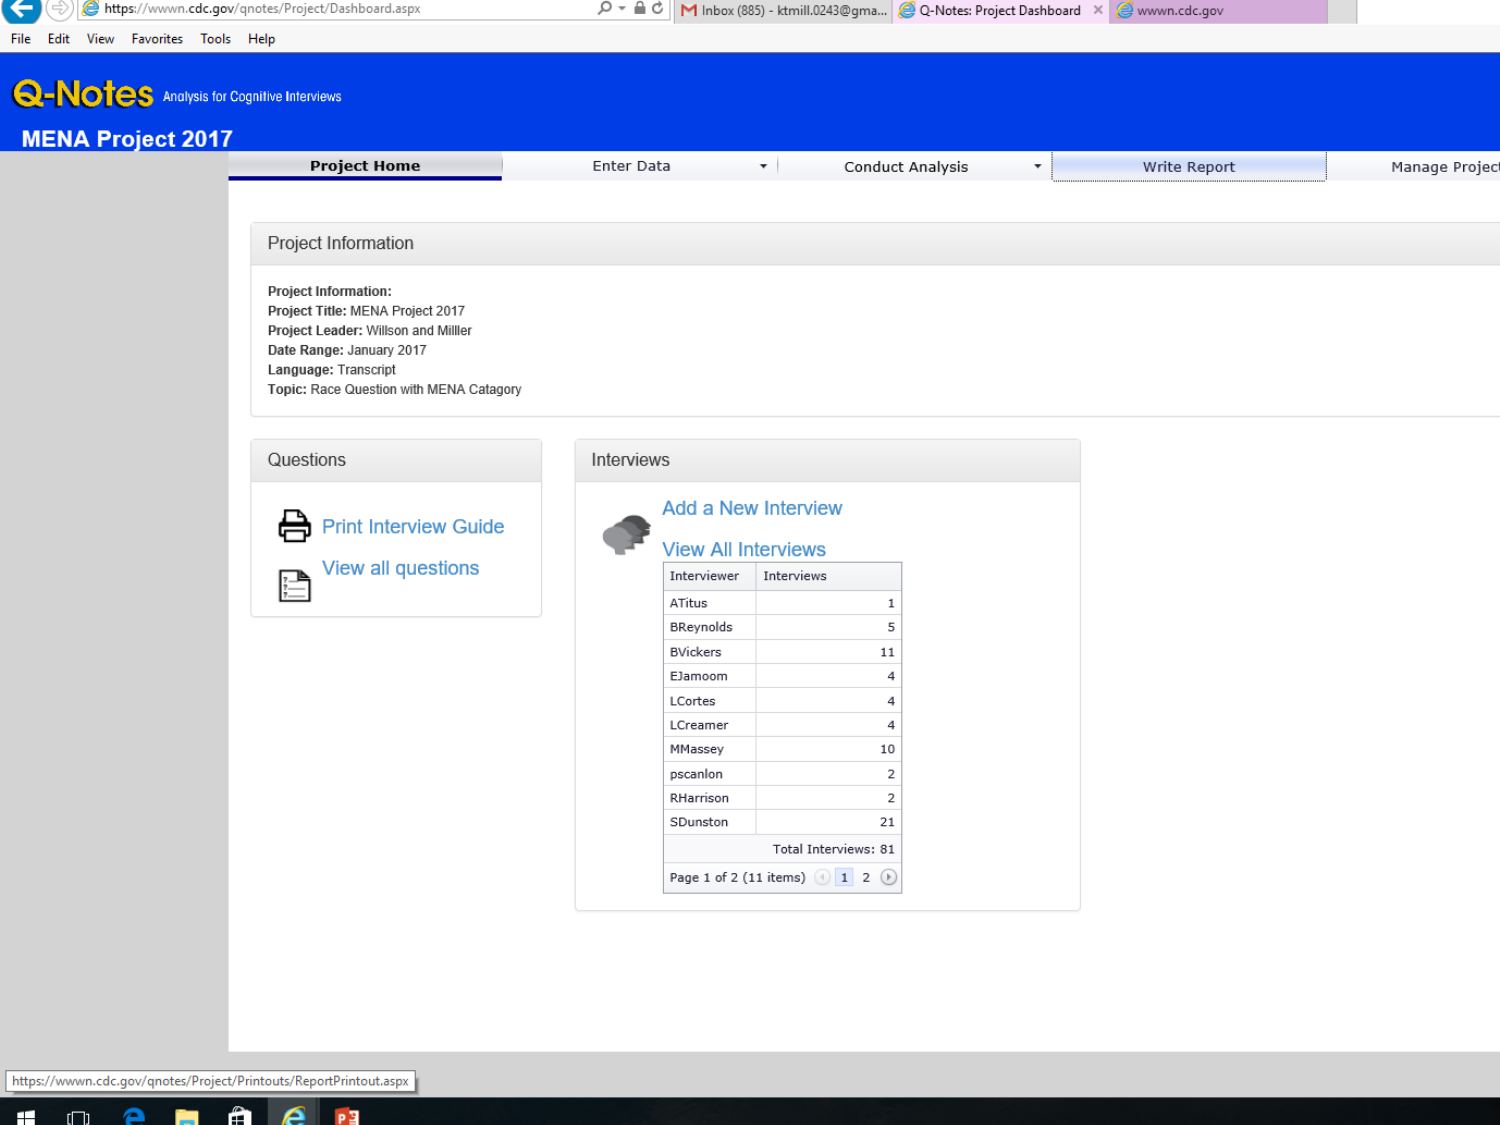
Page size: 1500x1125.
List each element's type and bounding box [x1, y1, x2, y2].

list [0, 0, 1500, 1125]
